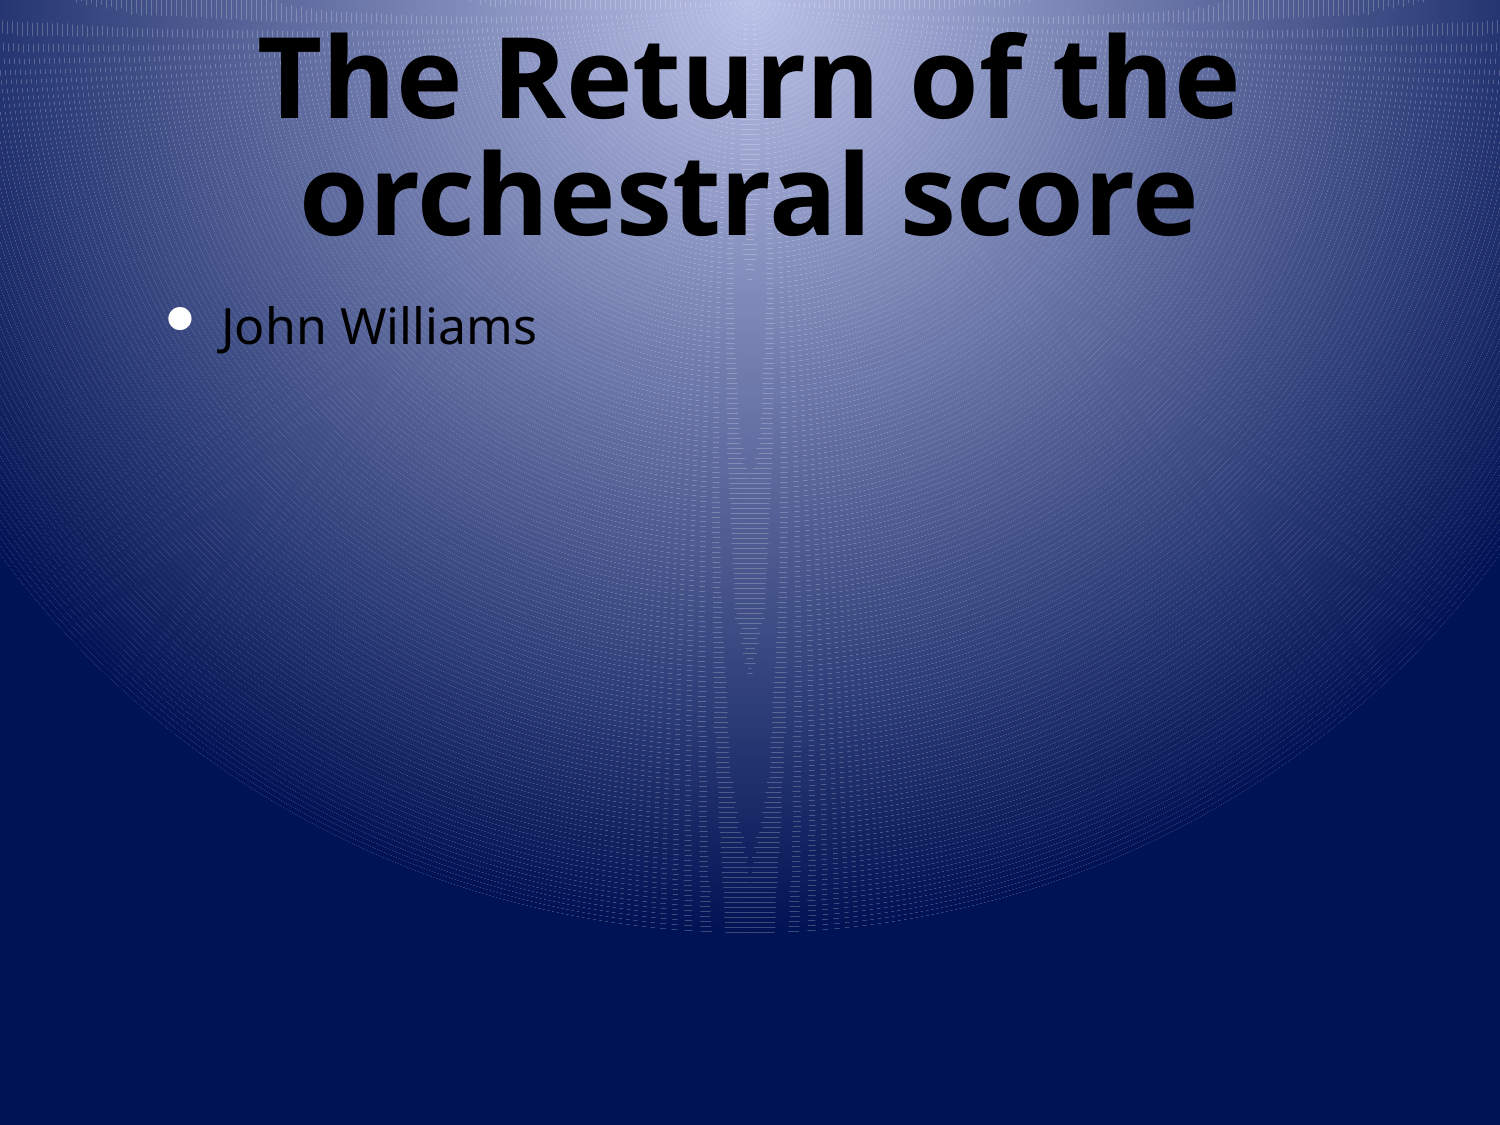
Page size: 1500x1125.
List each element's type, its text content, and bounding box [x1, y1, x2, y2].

list John Williams [150, 286, 1350, 993]
title The Return of the orchestral score [150, 37, 1350, 245]
